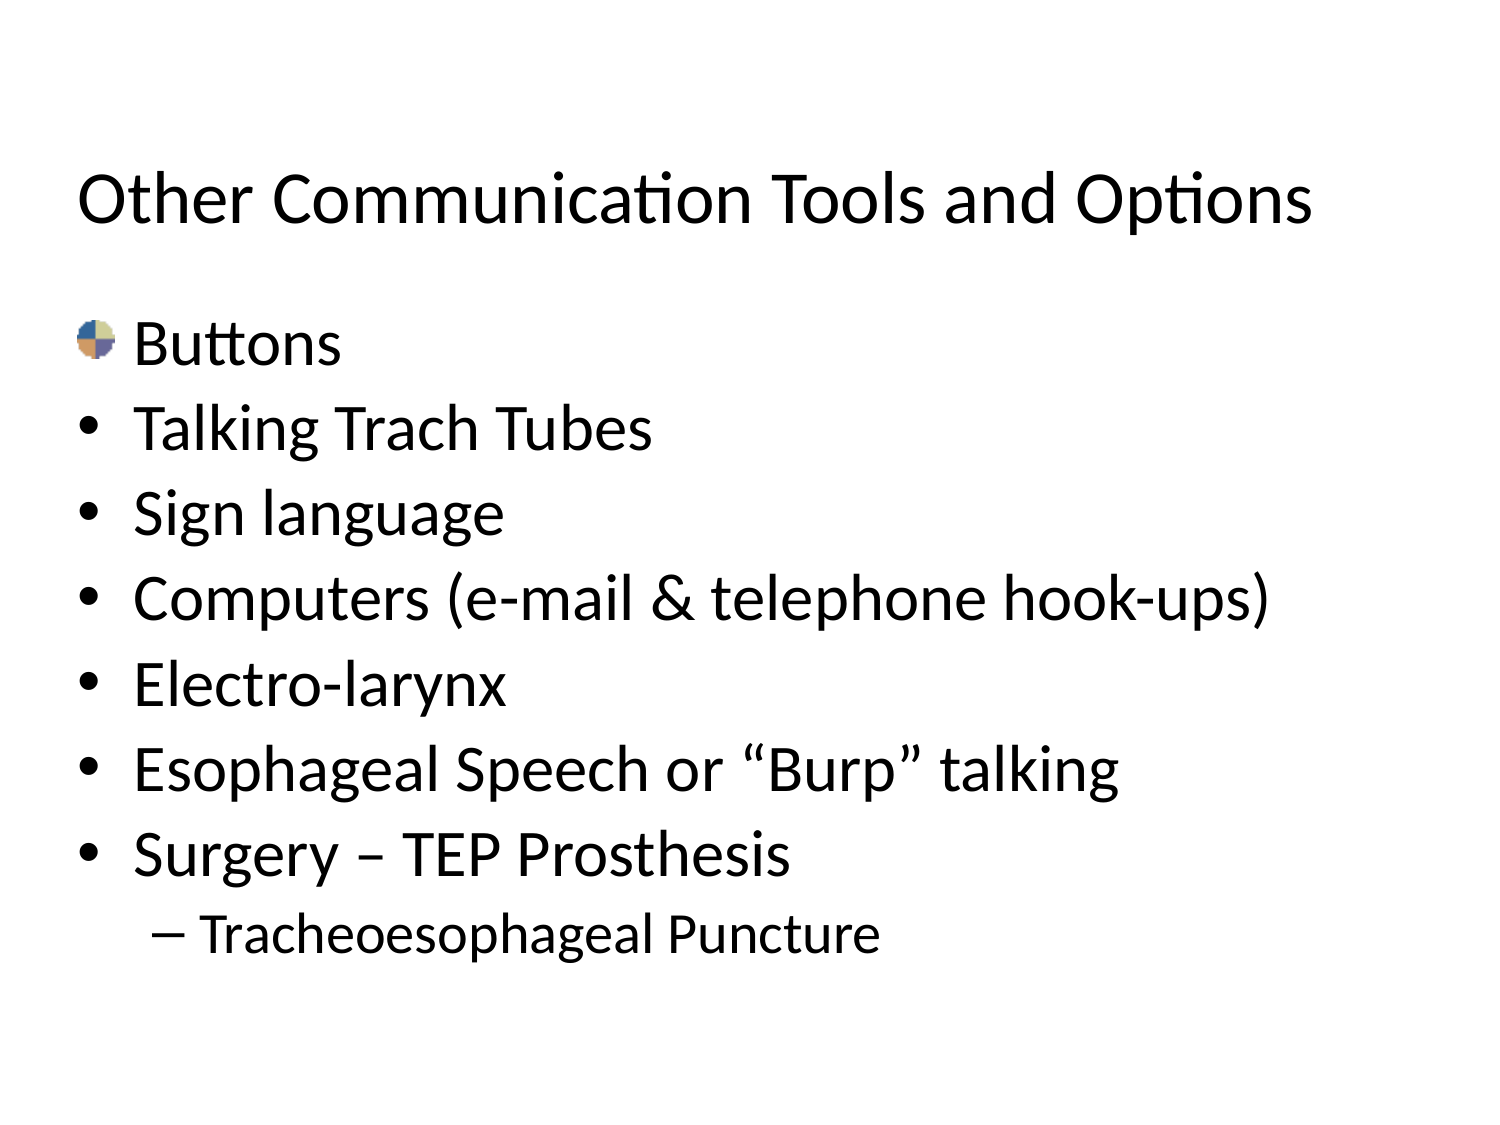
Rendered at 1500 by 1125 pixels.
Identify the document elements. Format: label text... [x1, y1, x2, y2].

picture [77, 320, 115, 359]
list Buttons Talking Trach Tubes Sign language Computers (e-mail & telephone hook-ups) Electro-larynx Esophageal Speech or “Burp” talking Surgery – TEP Prosthesis Tracheoesophageal Puncture [62, 299, 1425, 1050]
title Other Communication Tools and Options [62, 99, 1463, 288]
